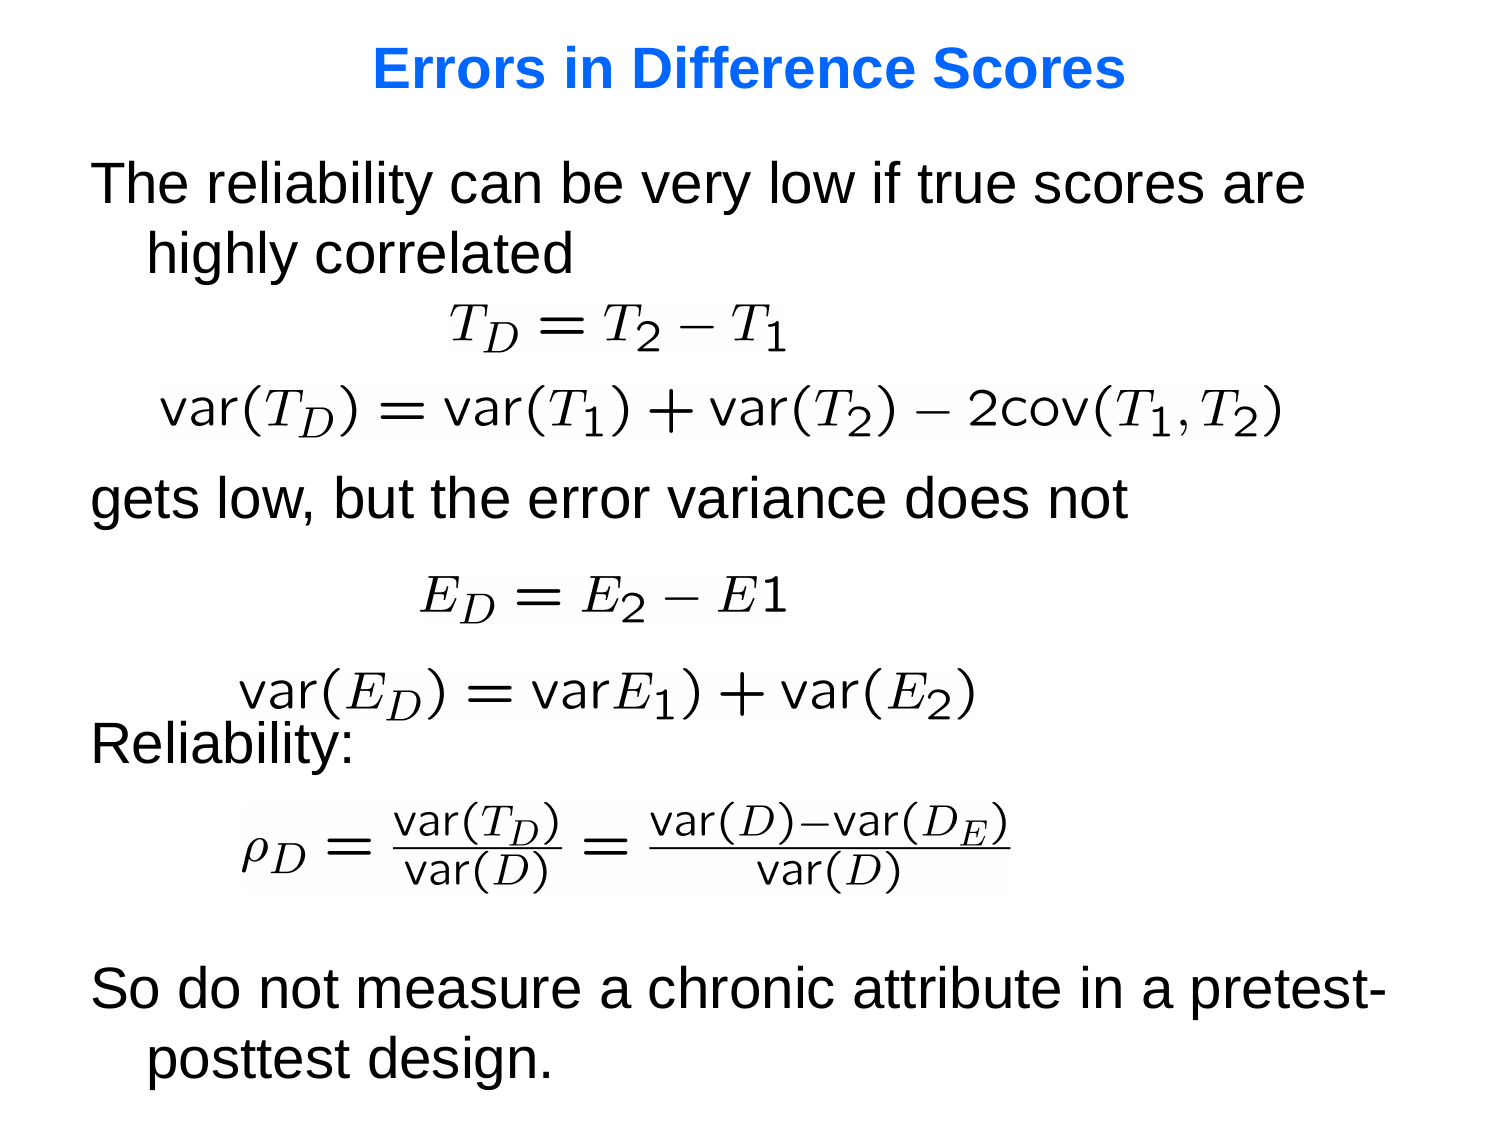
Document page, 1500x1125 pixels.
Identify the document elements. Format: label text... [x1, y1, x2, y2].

list The reliability can be very low if true scores are highly correlated gets low, but the error variance does not Reliability: So do not measure a chronic attribute in a pretest-posttest design. [74, 136, 1426, 880]
picture [158, 385, 1282, 438]
picture [237, 668, 975, 722]
title Errors in Difference Scores [74, 0, 1426, 136]
picture [241, 801, 1013, 894]
picture [419, 573, 788, 625]
picture [448, 302, 786, 353]
